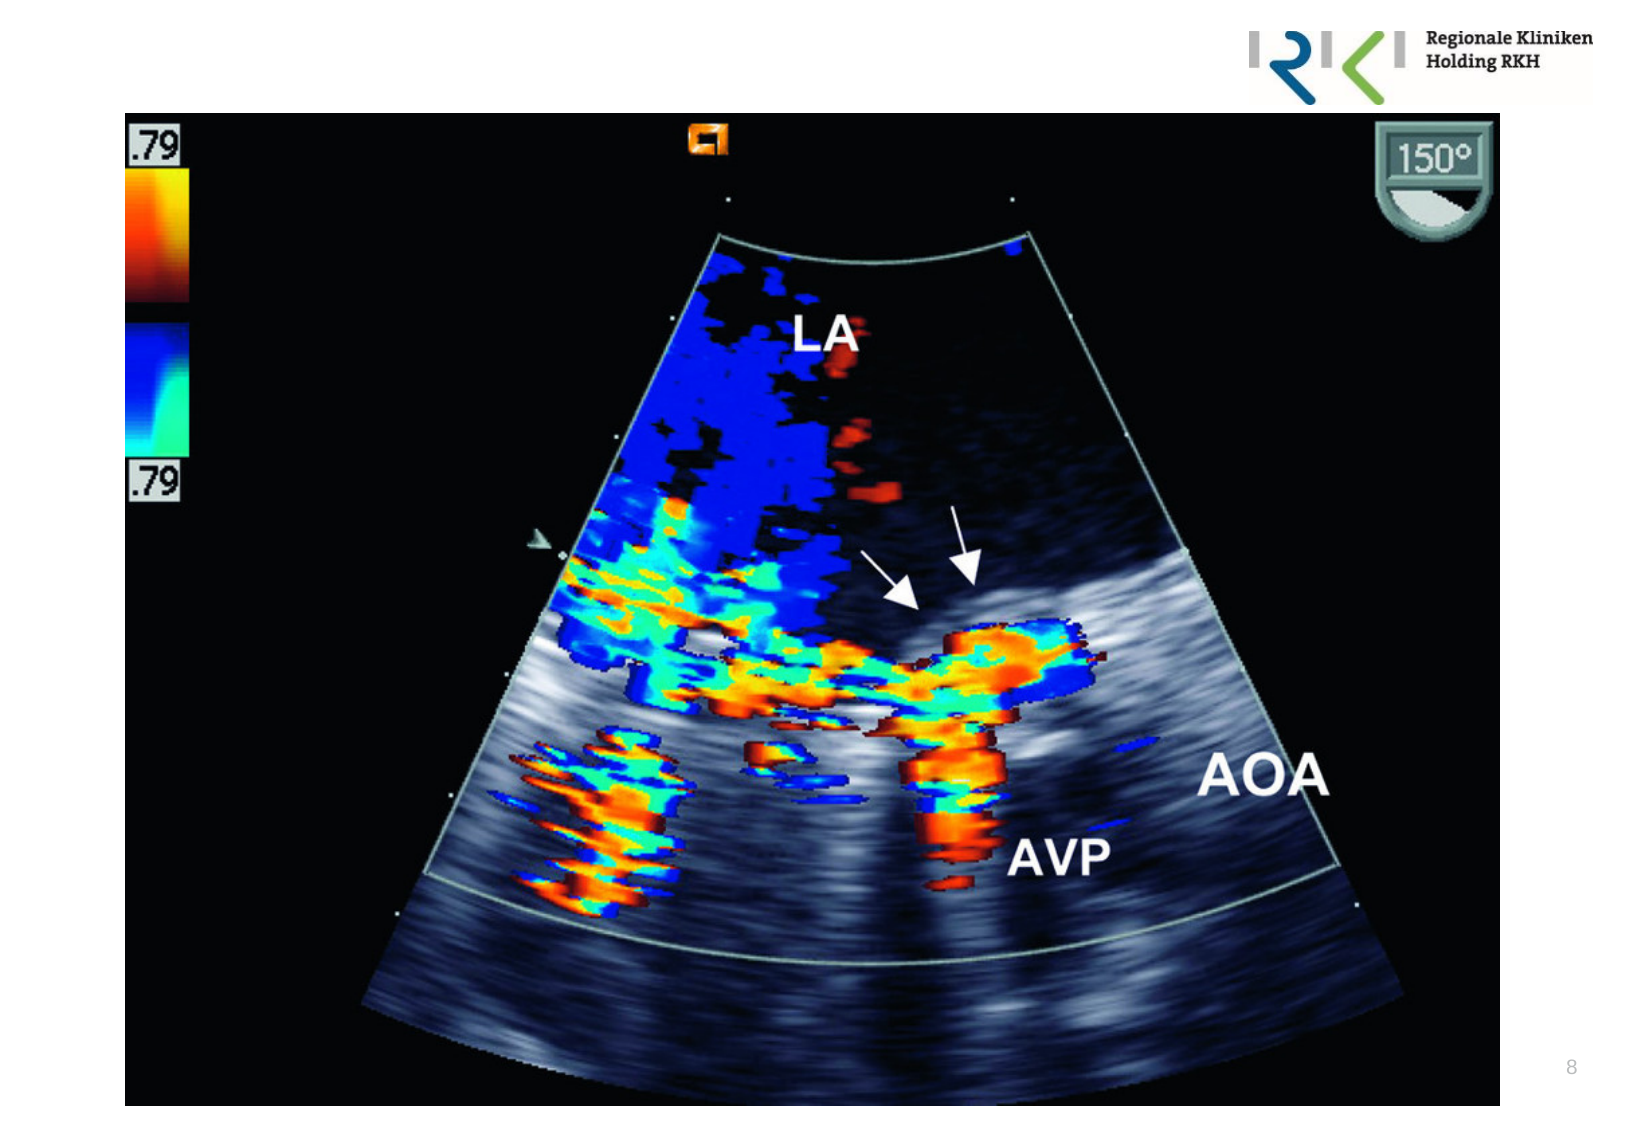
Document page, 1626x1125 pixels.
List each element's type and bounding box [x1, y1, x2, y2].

picture [1249, 31, 1593, 105]
list [125, 113, 1500, 1107]
